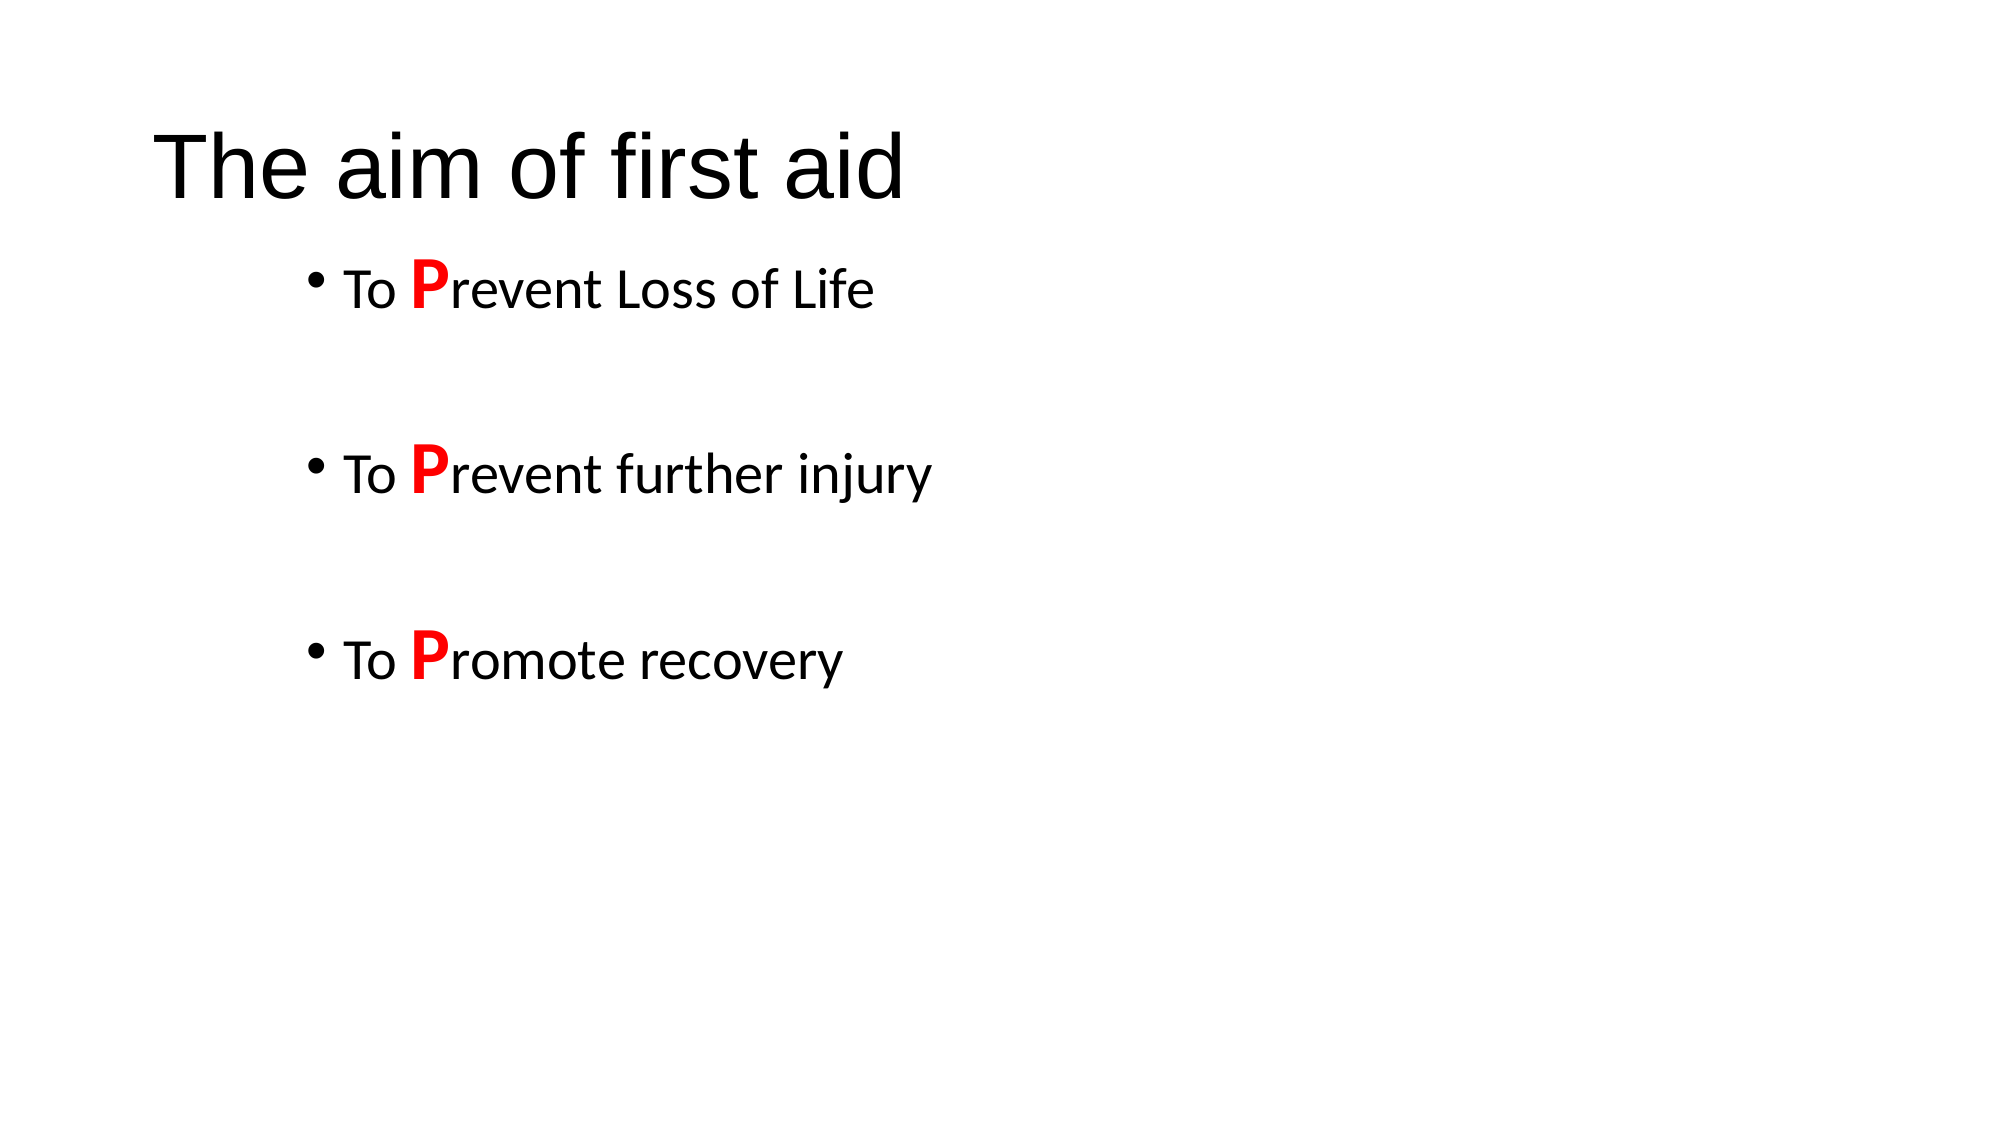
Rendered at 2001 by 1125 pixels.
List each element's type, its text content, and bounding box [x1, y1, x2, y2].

list To Prevent Loss of Life To Prevent further injury To Promote recovery [291, 235, 1709, 1081]
title The aim of first aid [137, 59, 1863, 278]
